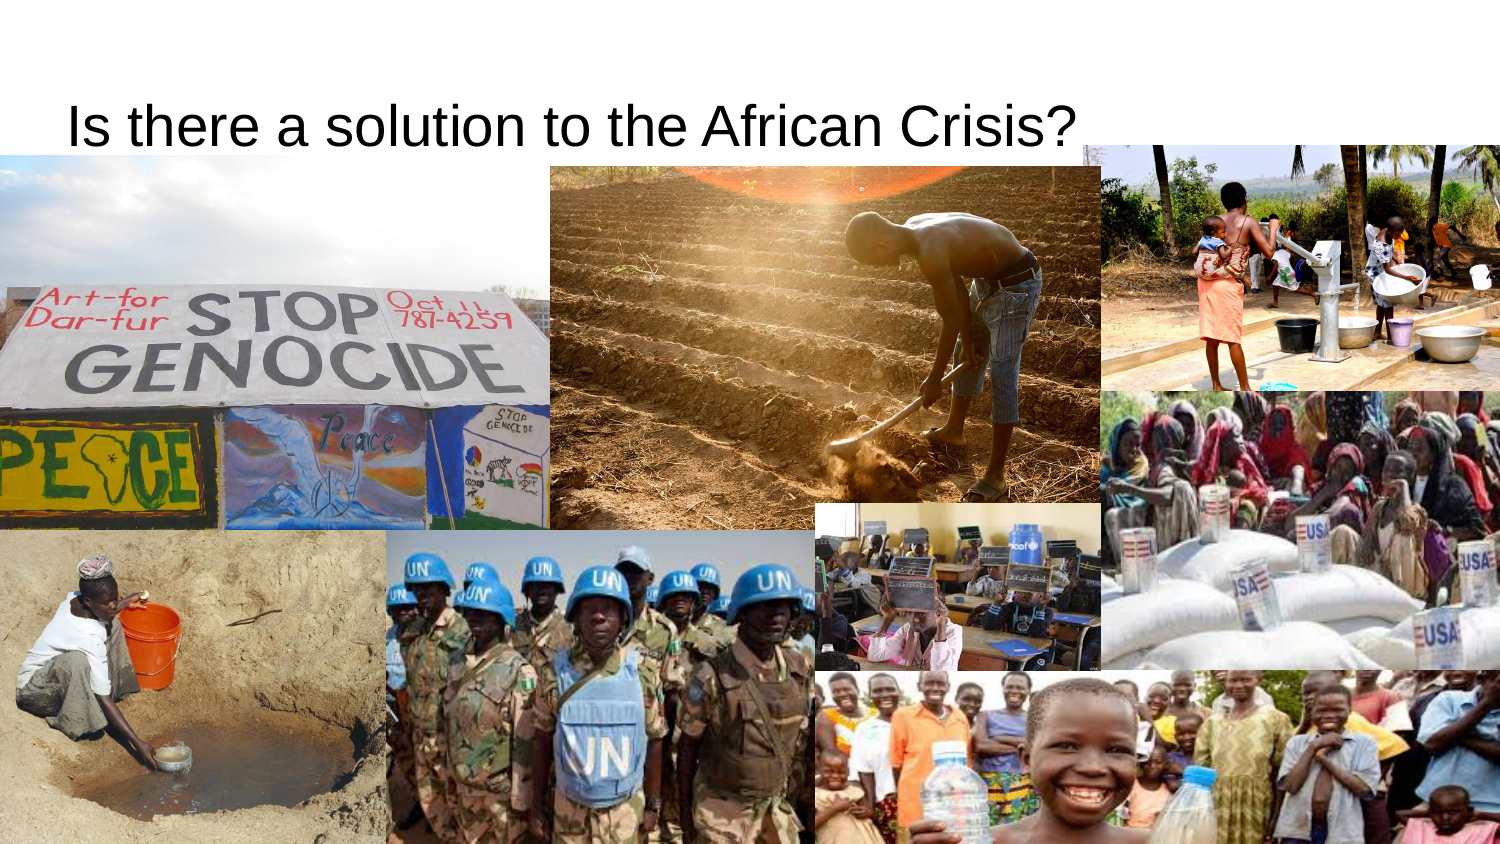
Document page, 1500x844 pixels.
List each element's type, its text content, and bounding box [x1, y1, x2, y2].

picture [0, 144, 1500, 844]
title Is there a solution to the African Crisis? [51, 72, 1449, 165]
